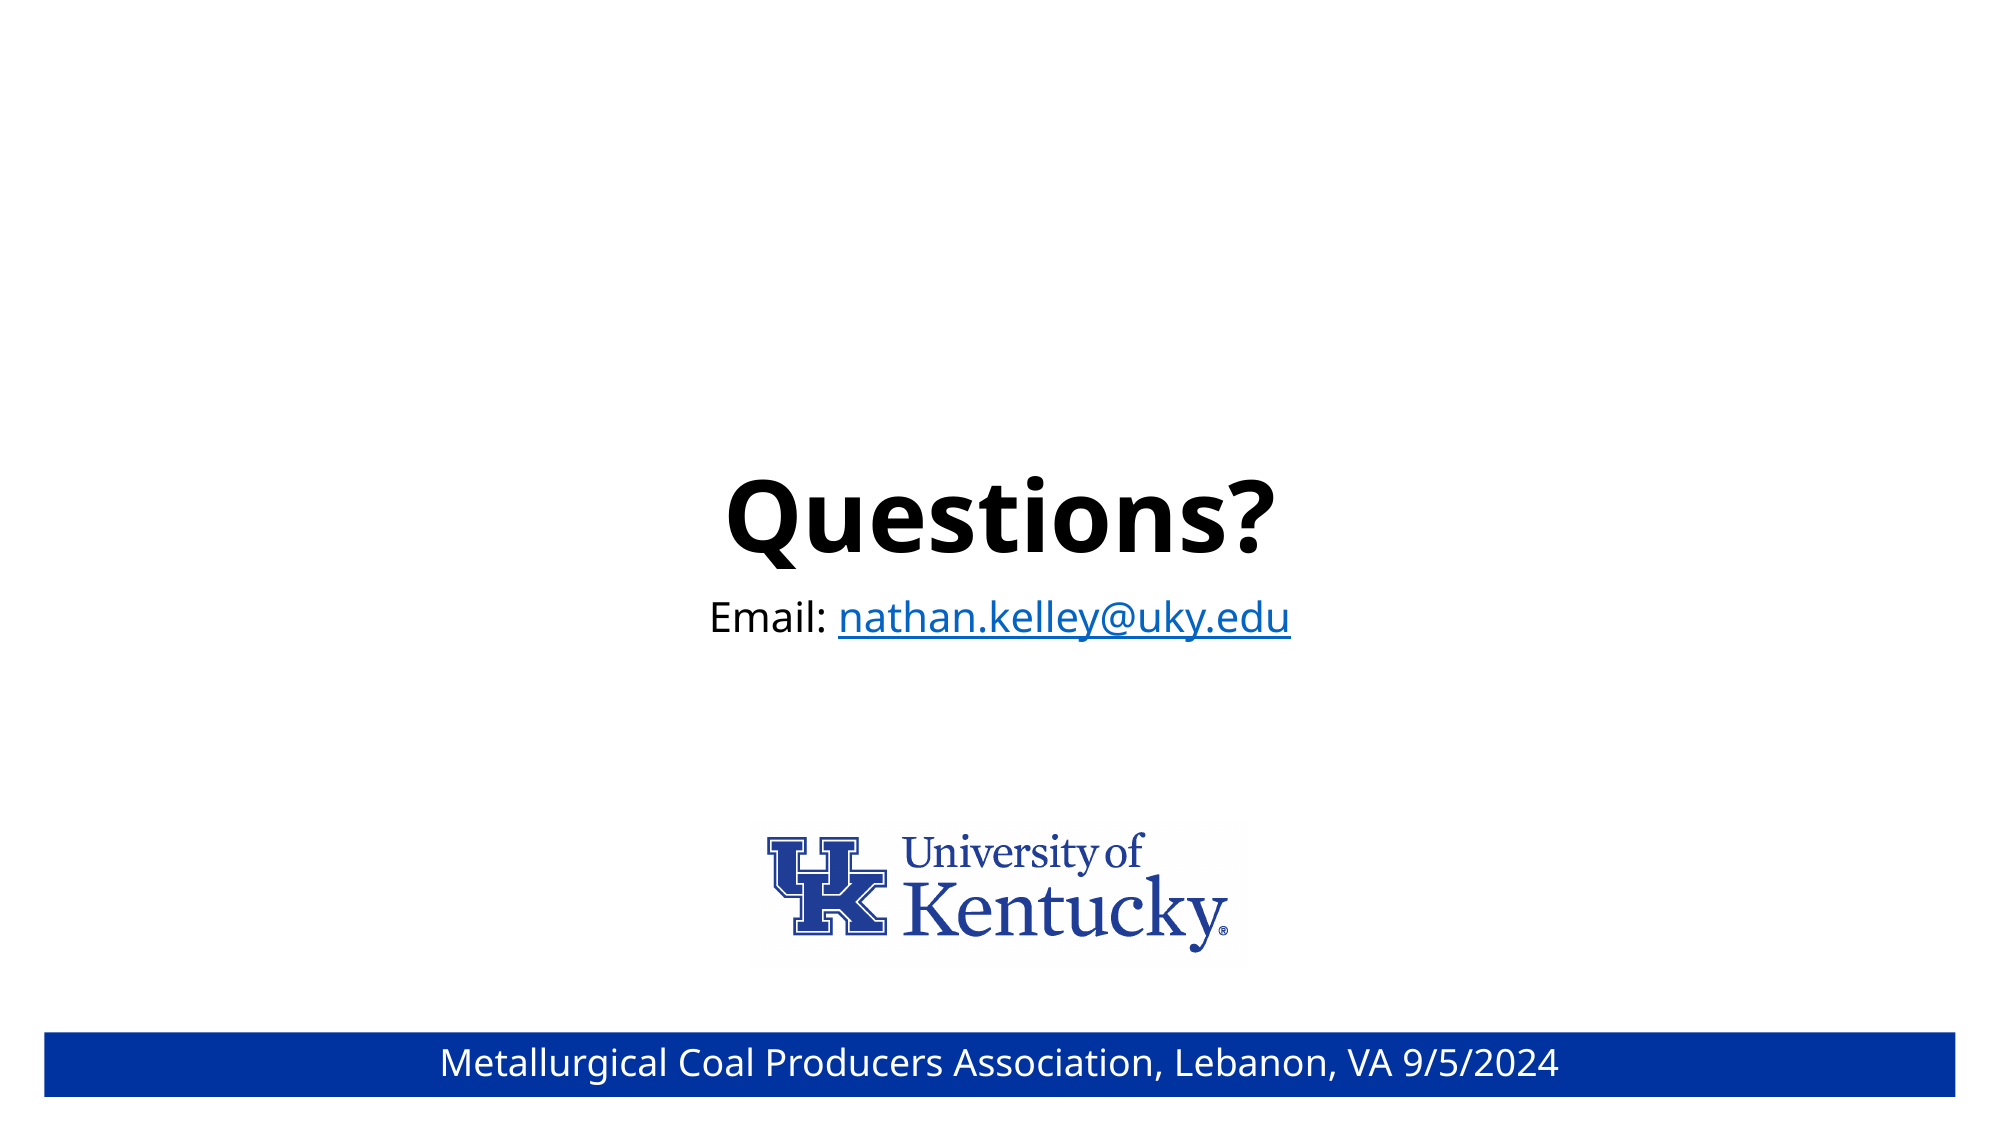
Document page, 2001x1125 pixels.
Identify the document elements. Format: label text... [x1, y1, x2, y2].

subtitle Email: nathan.kelley@uky.edu [249, 562, 1750, 673]
title Questions? [102, 379, 1898, 661]
picture [751, 821, 1249, 968]
